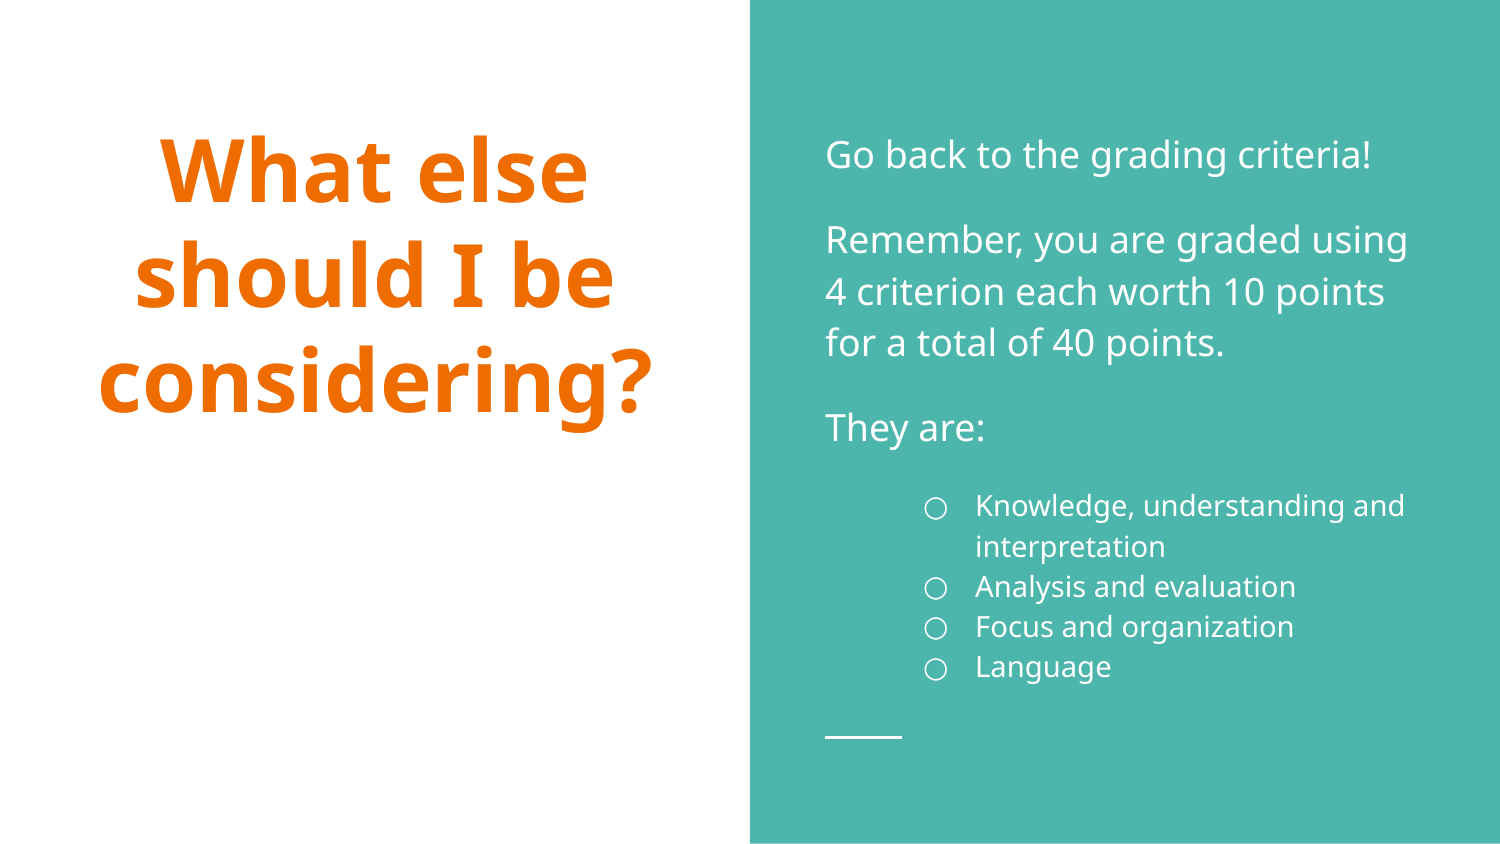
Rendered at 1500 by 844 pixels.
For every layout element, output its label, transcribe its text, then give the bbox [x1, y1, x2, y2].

list Go back to the grading criteria! Remember, you are graded using 4 criterion each worth 10 points for a total of 40 points. They are: Knowledge, understanding and interpretation Analysis and evaluation Focus and organization Language [810, 43, 1440, 764]
title What else should I be considering? [43, 170, 708, 446]
